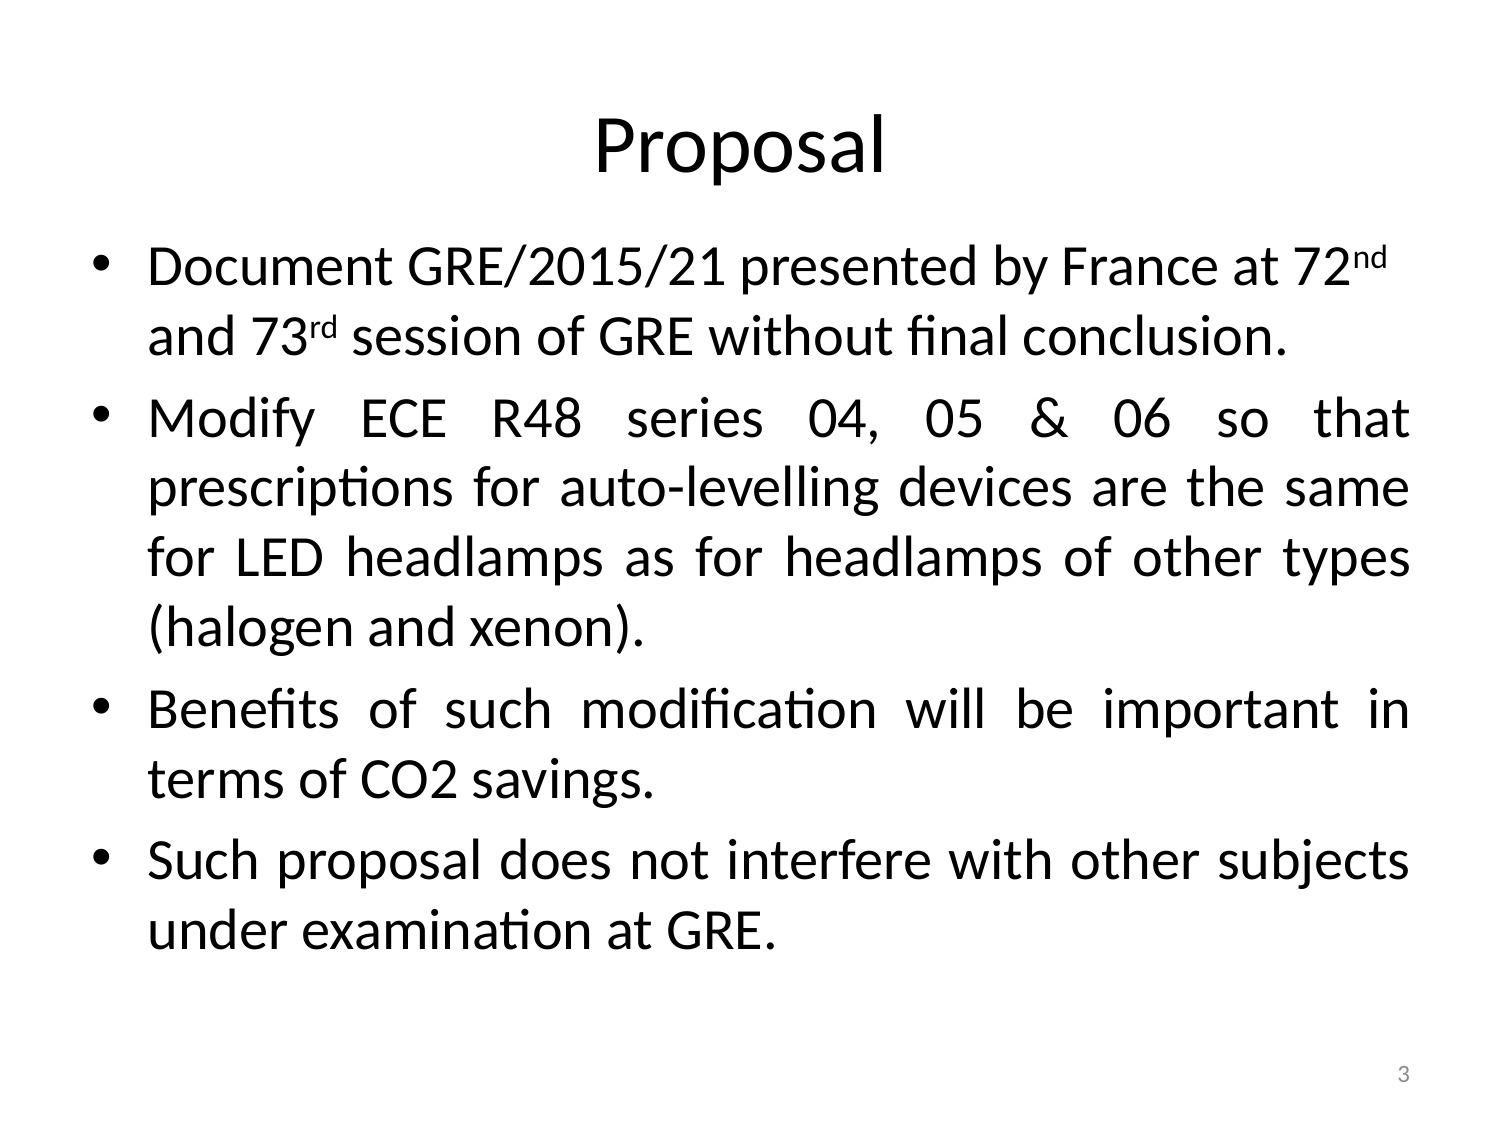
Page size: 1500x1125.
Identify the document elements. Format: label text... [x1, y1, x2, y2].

title Proposal [75, 45, 1425, 233]
slide_number 3 [1074, 1042, 1425, 1103]
list Document GRE/2015/21 presented by France at 72nd and 73rd session of GRE without final conclusion. Modify ECE R48 series 04, 05 & 06 so that prescriptions for auto-levelling devices are the same for LED headlamps as for headlamps of other types (halogen and xenon). Benefits of such modification will be important in terms of CO2 savings. Such proposal does not interfere with other subjects under examination at GRE. [76, 219, 1427, 1005]
